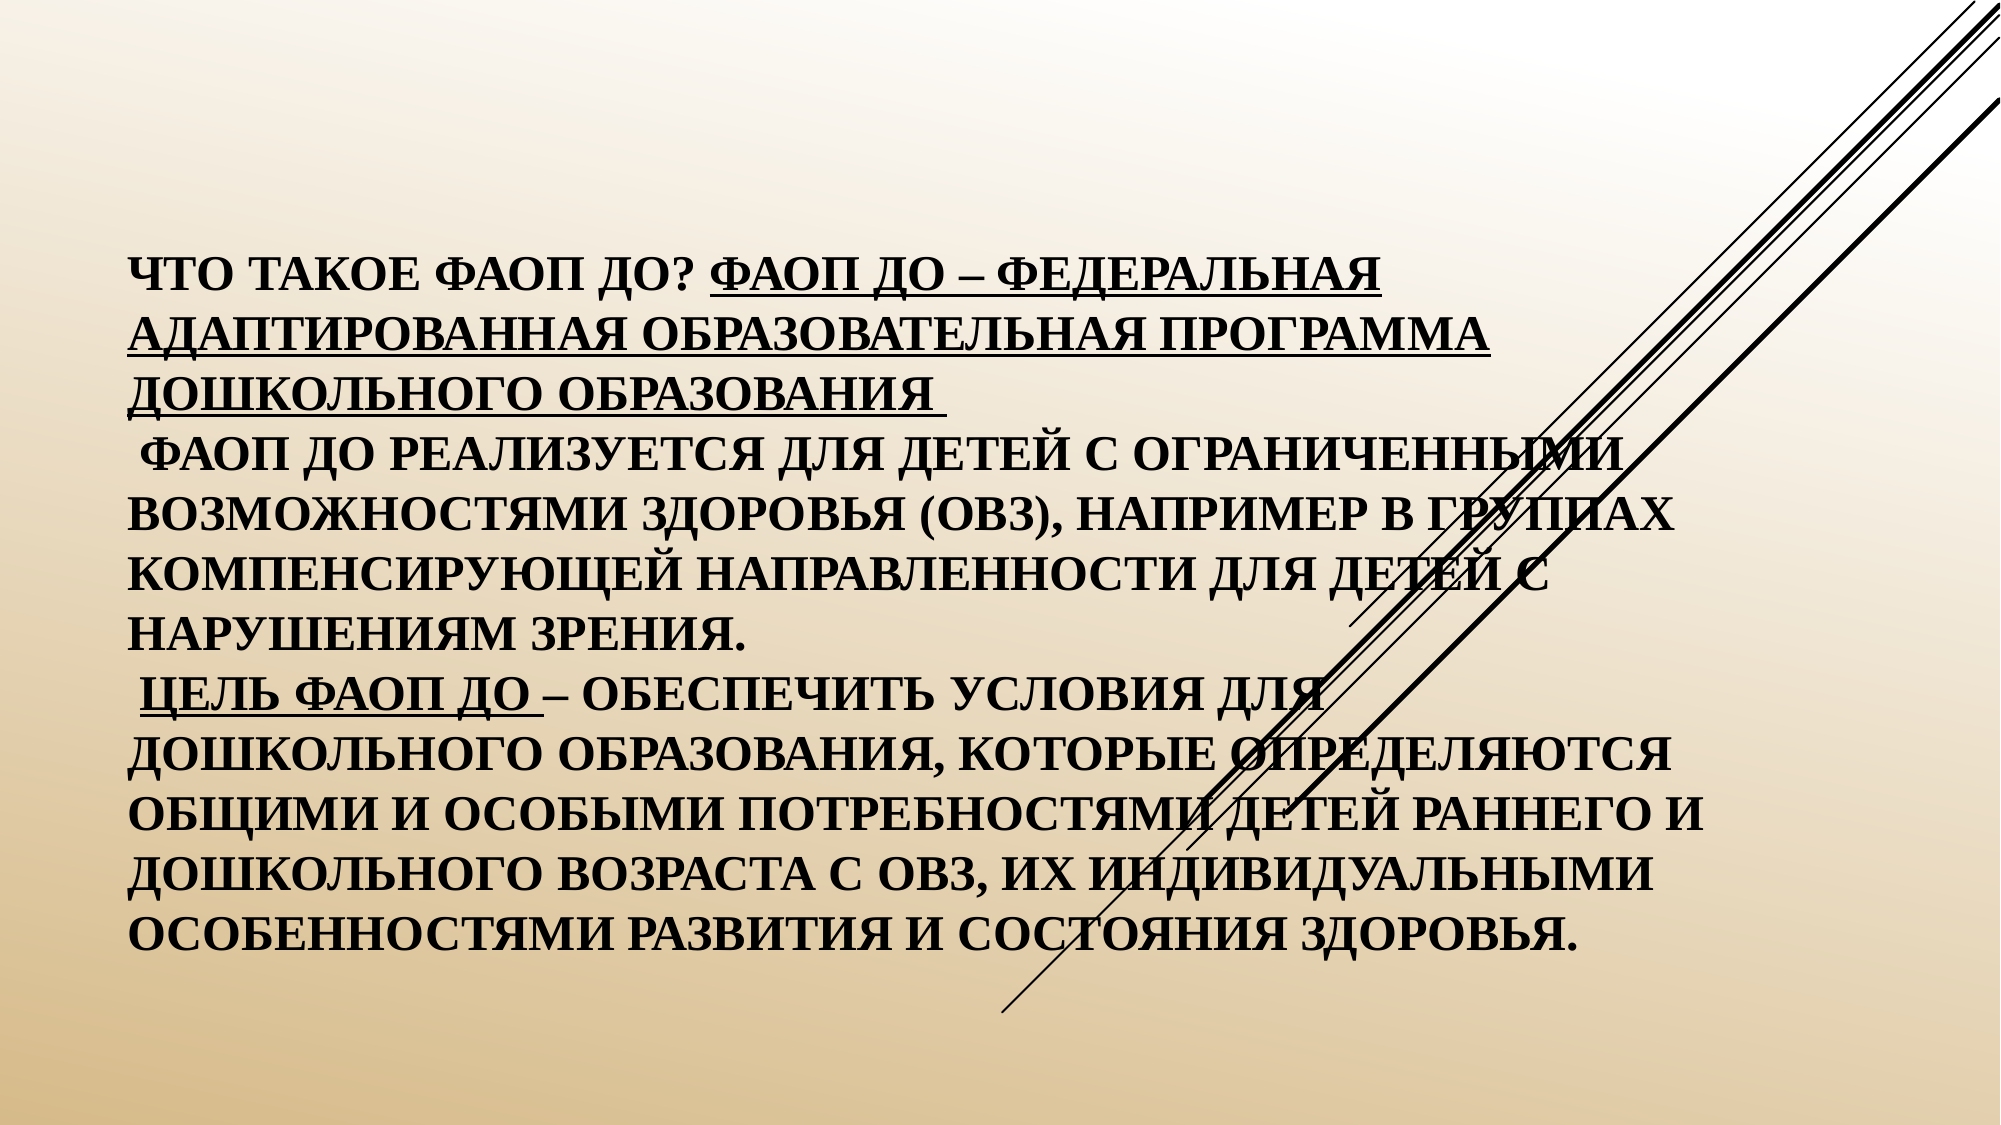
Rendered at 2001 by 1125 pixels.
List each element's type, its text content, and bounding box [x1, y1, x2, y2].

title Что такое ФАОП ДО? ФАОП ДО – федеральная адаптированная образовательная программа дошкольного образования ФАОП ДО реализуется для детей с ограниченными возможностями здоровья (ОВЗ), например в группах компенсирующей направленности для детей с нарушениям зрения. Цель ФАОП ДО – обеспечить условия для дошкольного образования, которые определяются общими и особыми потребностями детей раннего и дошкольного возраста с ОВЗ, их индивидуальными особенностями развития и состояния здоровья. [112, 112, 1760, 969]
